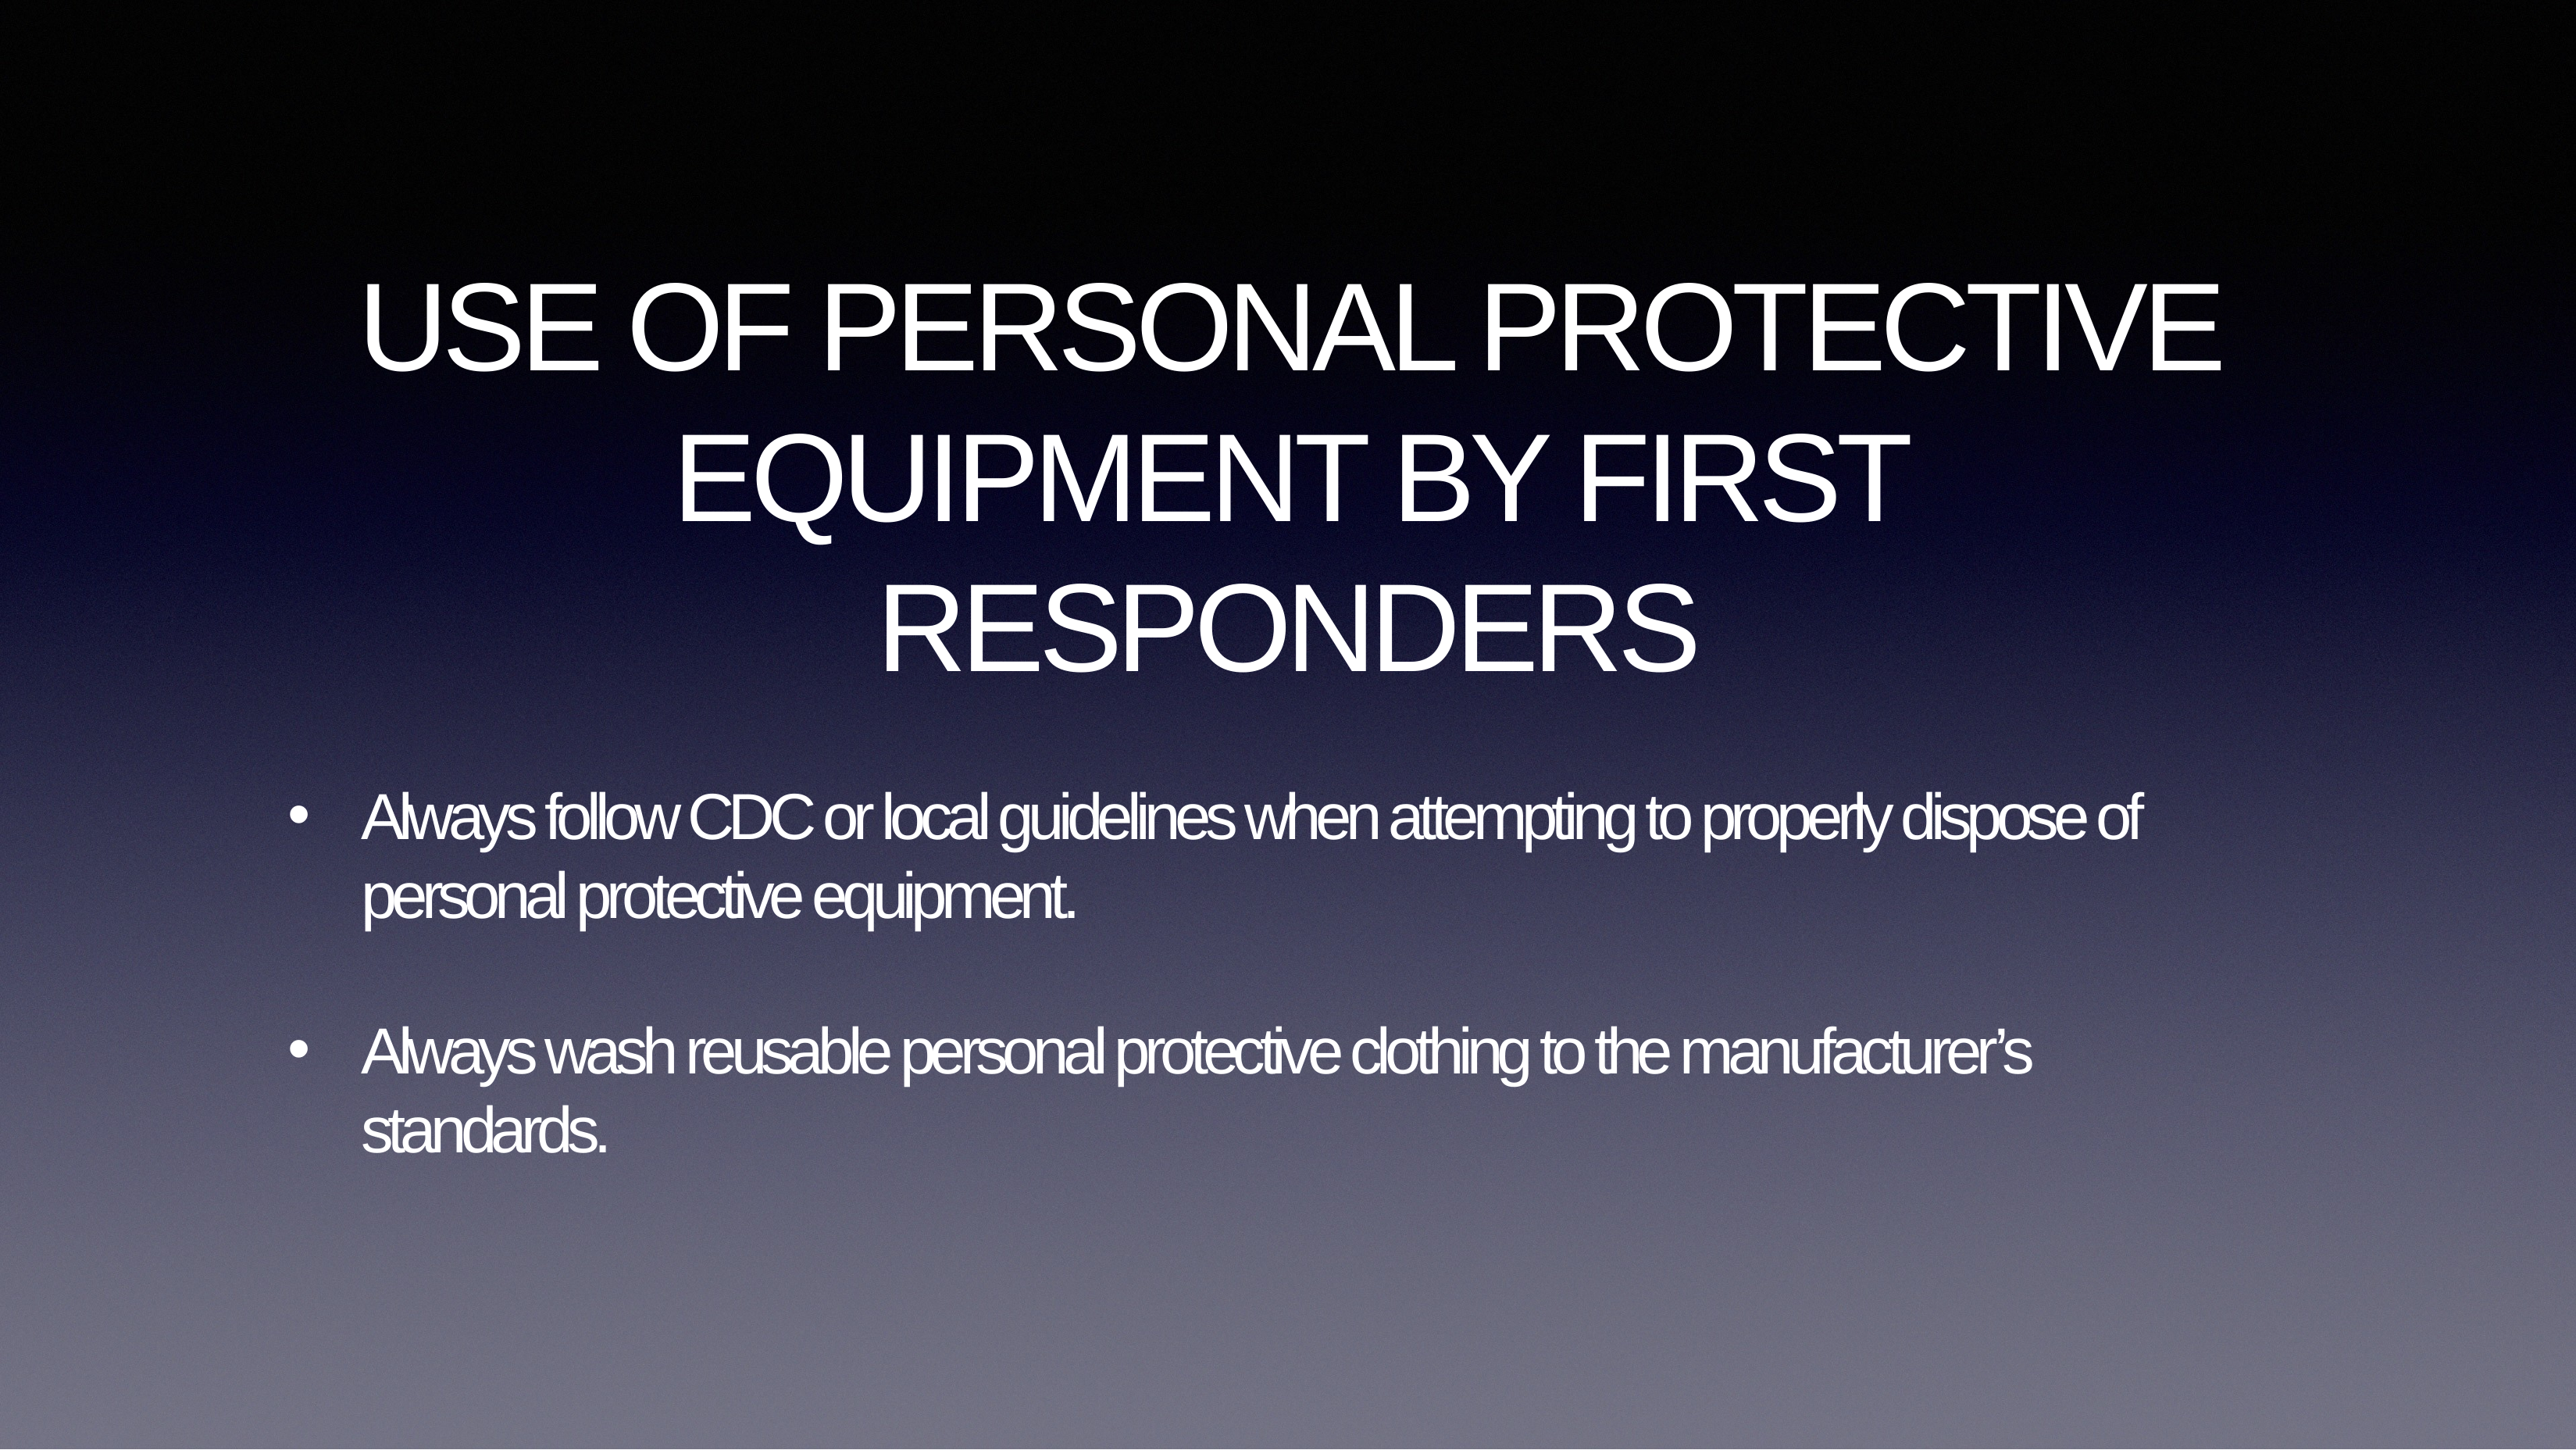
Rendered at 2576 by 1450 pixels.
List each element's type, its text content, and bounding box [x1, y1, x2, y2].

picture [0, 0, 2576, 1449]
text_box USE OF PERSONAL PROTECTIVE EQUIPMENT BY FIRST RESPONDERS Always follow CDC or local guidelines when attempting to properly dispose of personal protective equipment. Always wash reusable personal protective clothing to the manufacturer’s standards. [286, 245, 2291, 1450]
